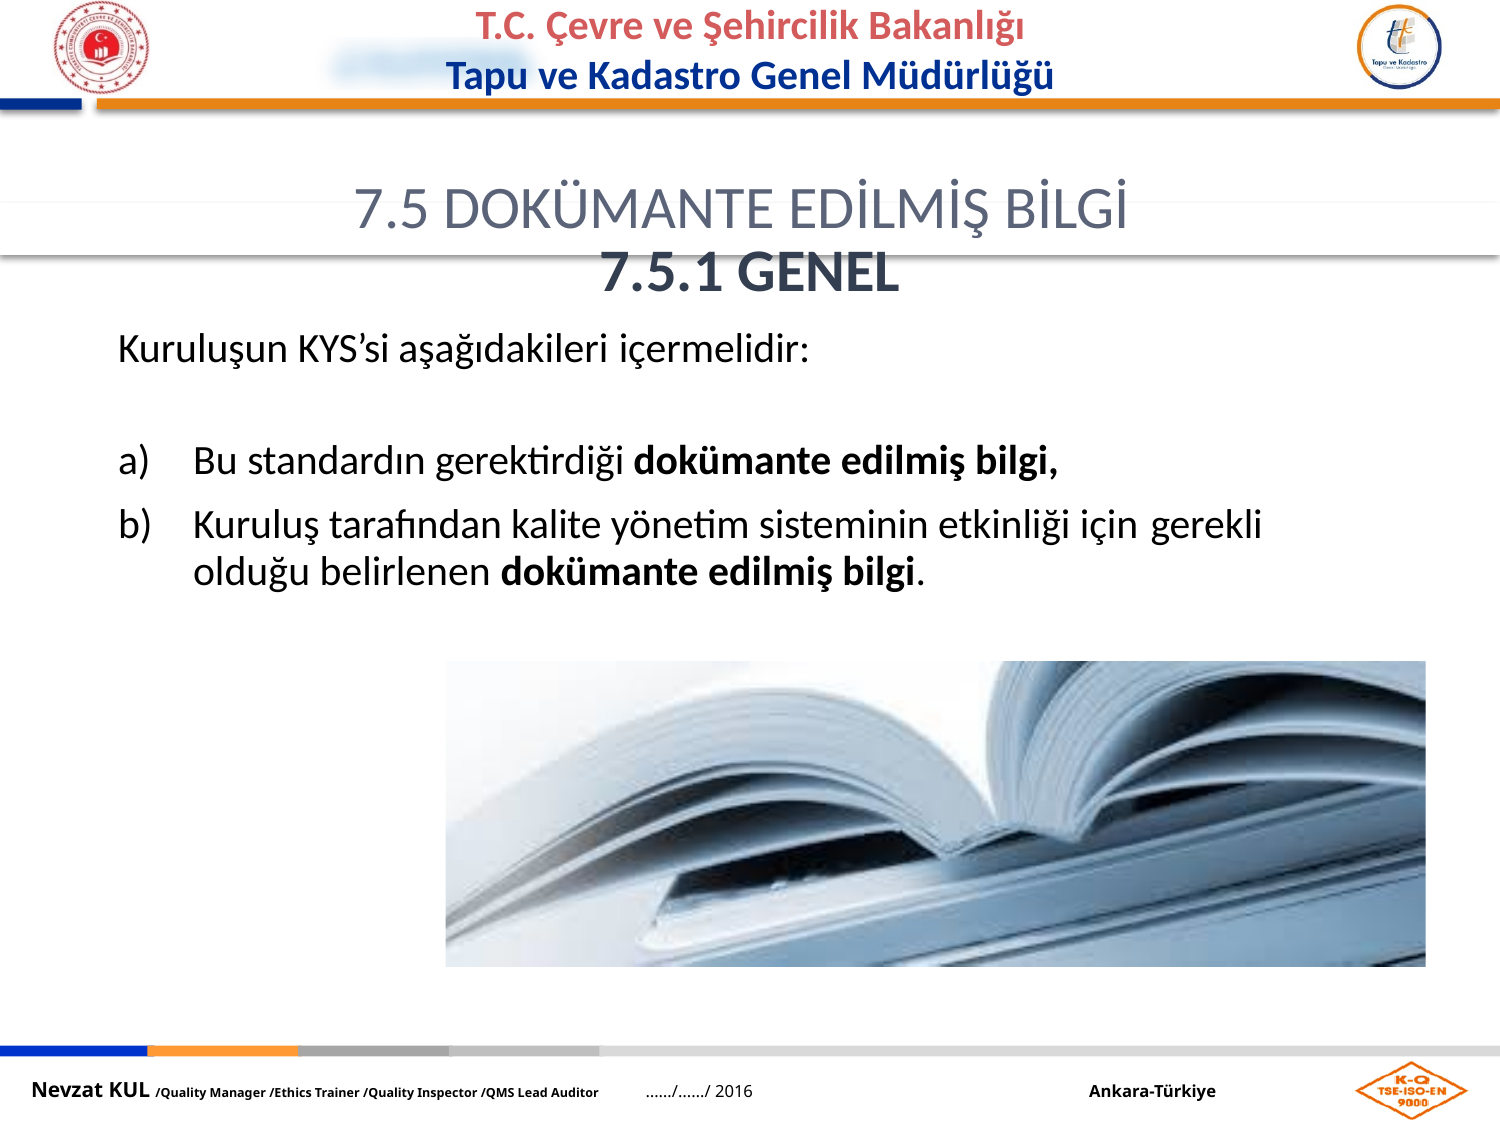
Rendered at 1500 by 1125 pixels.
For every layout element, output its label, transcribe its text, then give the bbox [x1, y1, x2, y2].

text_box [445, 661, 1426, 967]
picture [1354, 1061, 1470, 1120]
text_box 7.5.1 GENEL Kuruluşun KYS’si aşağıdakileri içermelidir: Bu standardın gerektirdiği dokümante edilmiş bilgi, Kuruluş tarafından kalite yönetim sisteminin etkinliği için gerekli olduğu belirlenen dokümante edilmiş bilgi. [116, 234, 1274, 595]
picture [1350, 0, 1448, 96]
title 7.5 DOKÜMANTE EDİLMİŞ BİLGİ [155, 172, 1345, 361]
picture [52, 0, 150, 95]
